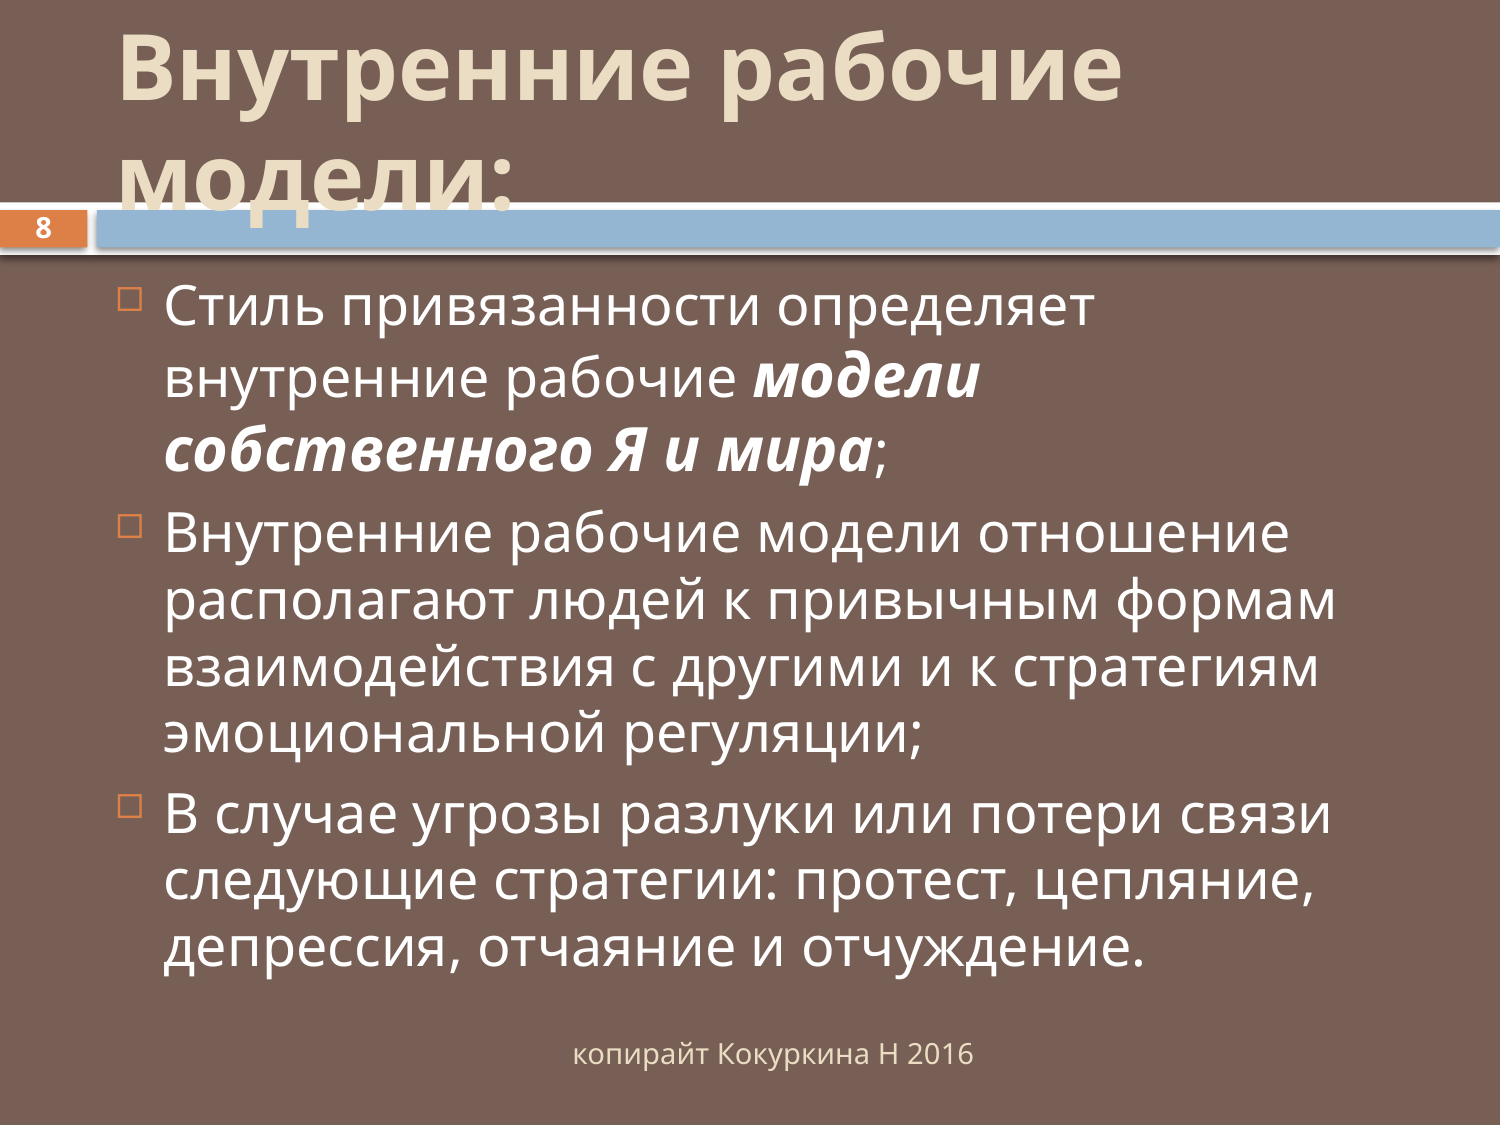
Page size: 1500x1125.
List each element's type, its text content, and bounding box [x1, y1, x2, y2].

footer копирайт Кокуркина Н 2016 [99, 1024, 990, 1085]
list Стиль привязанности определяет внутренние рабочие модели собственного Я и мира; Внутренние рабочие модели отношение располагают людей к привычным формам взаимодействия с другими и к стратегиям эмоциональной регуляции; В случае угрозы разлуки или потери связи следующие стратегии: протест, цепляние, депрессия, отчаяние и отчуждение. [100, 262, 1438, 1000]
slide_number 8 [0, 208, 88, 249]
title Внутренние рабочие модели: [100, 37, 1438, 200]
